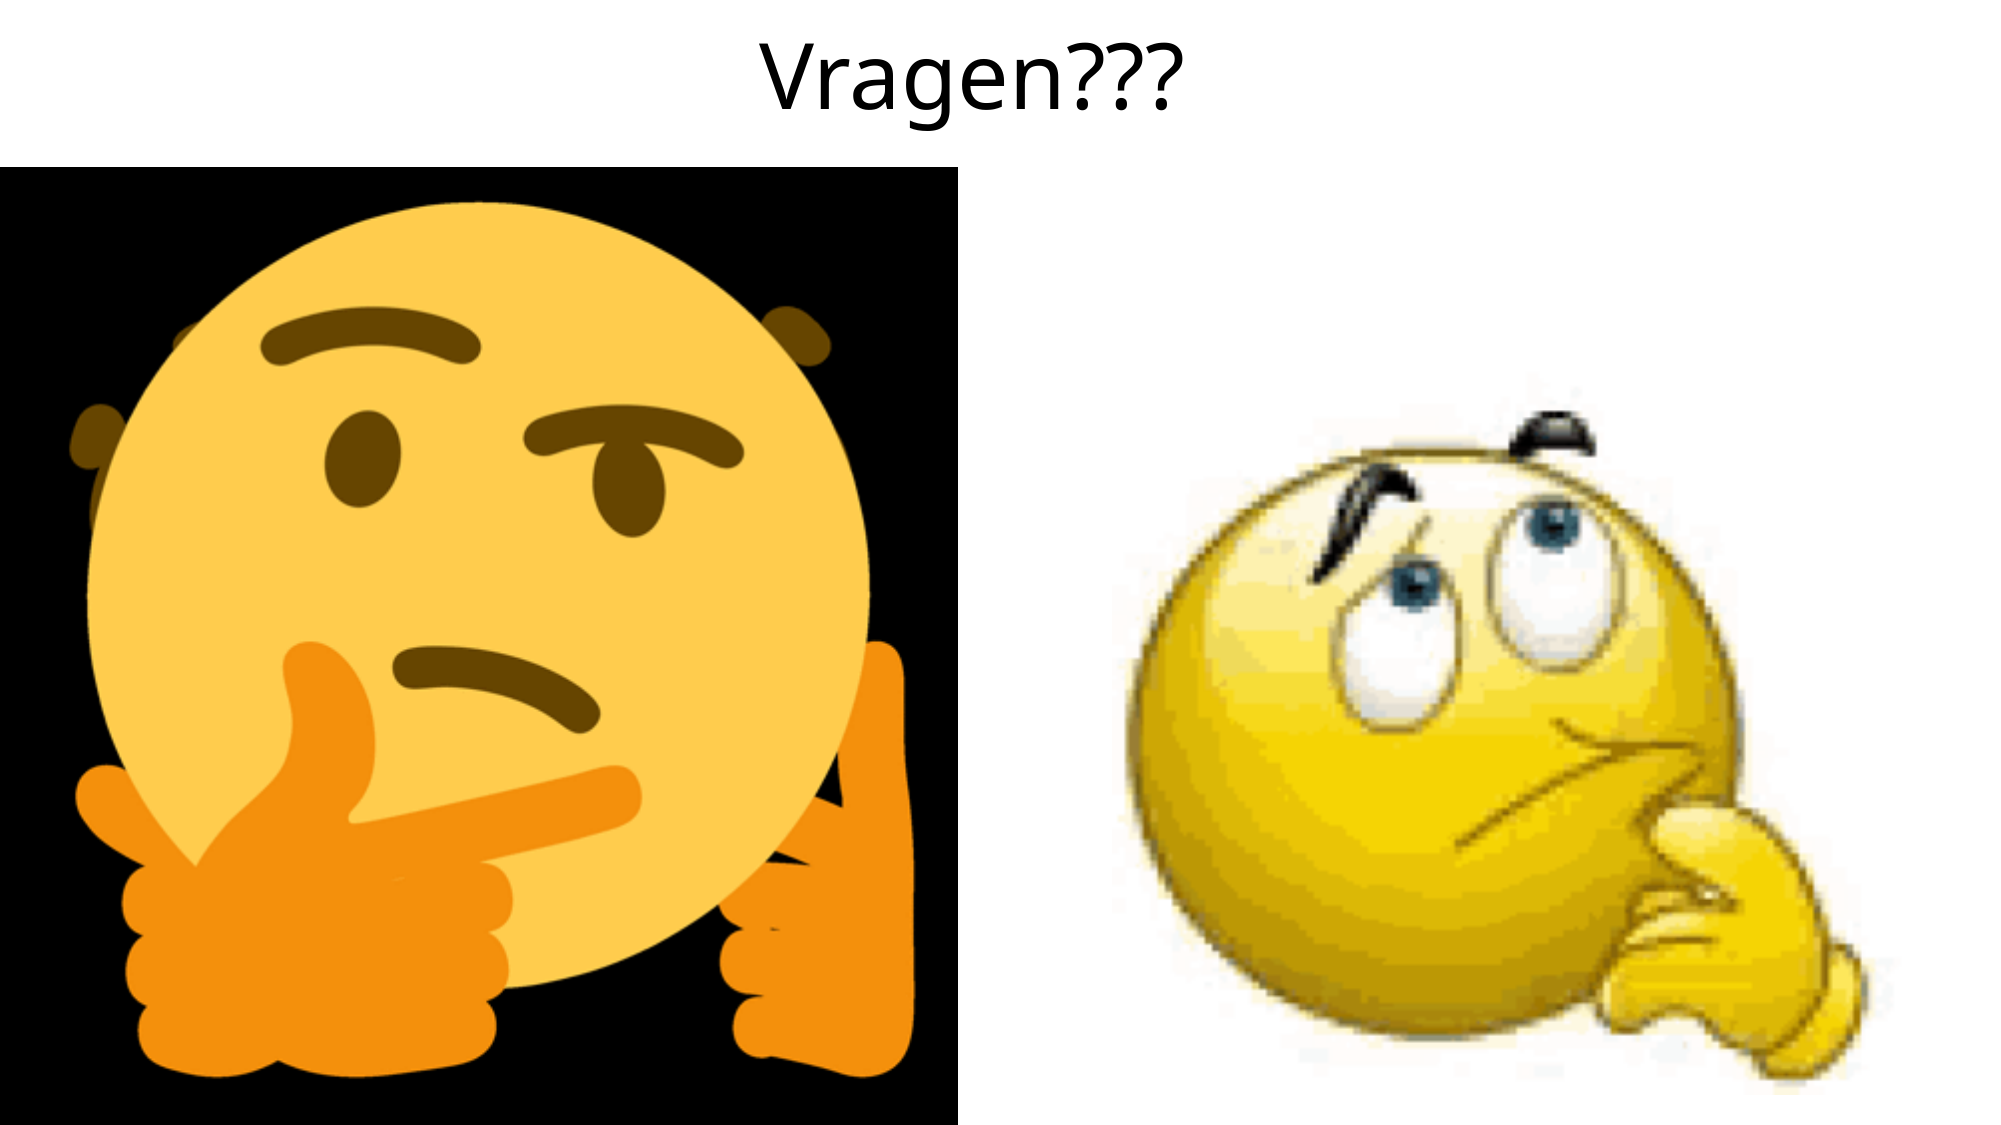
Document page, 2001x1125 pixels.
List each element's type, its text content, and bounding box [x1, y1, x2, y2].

picture [0, 167, 958, 1125]
title Vragen??? [744, 0, 1256, 181]
picture [1112, 120, 1909, 1095]
